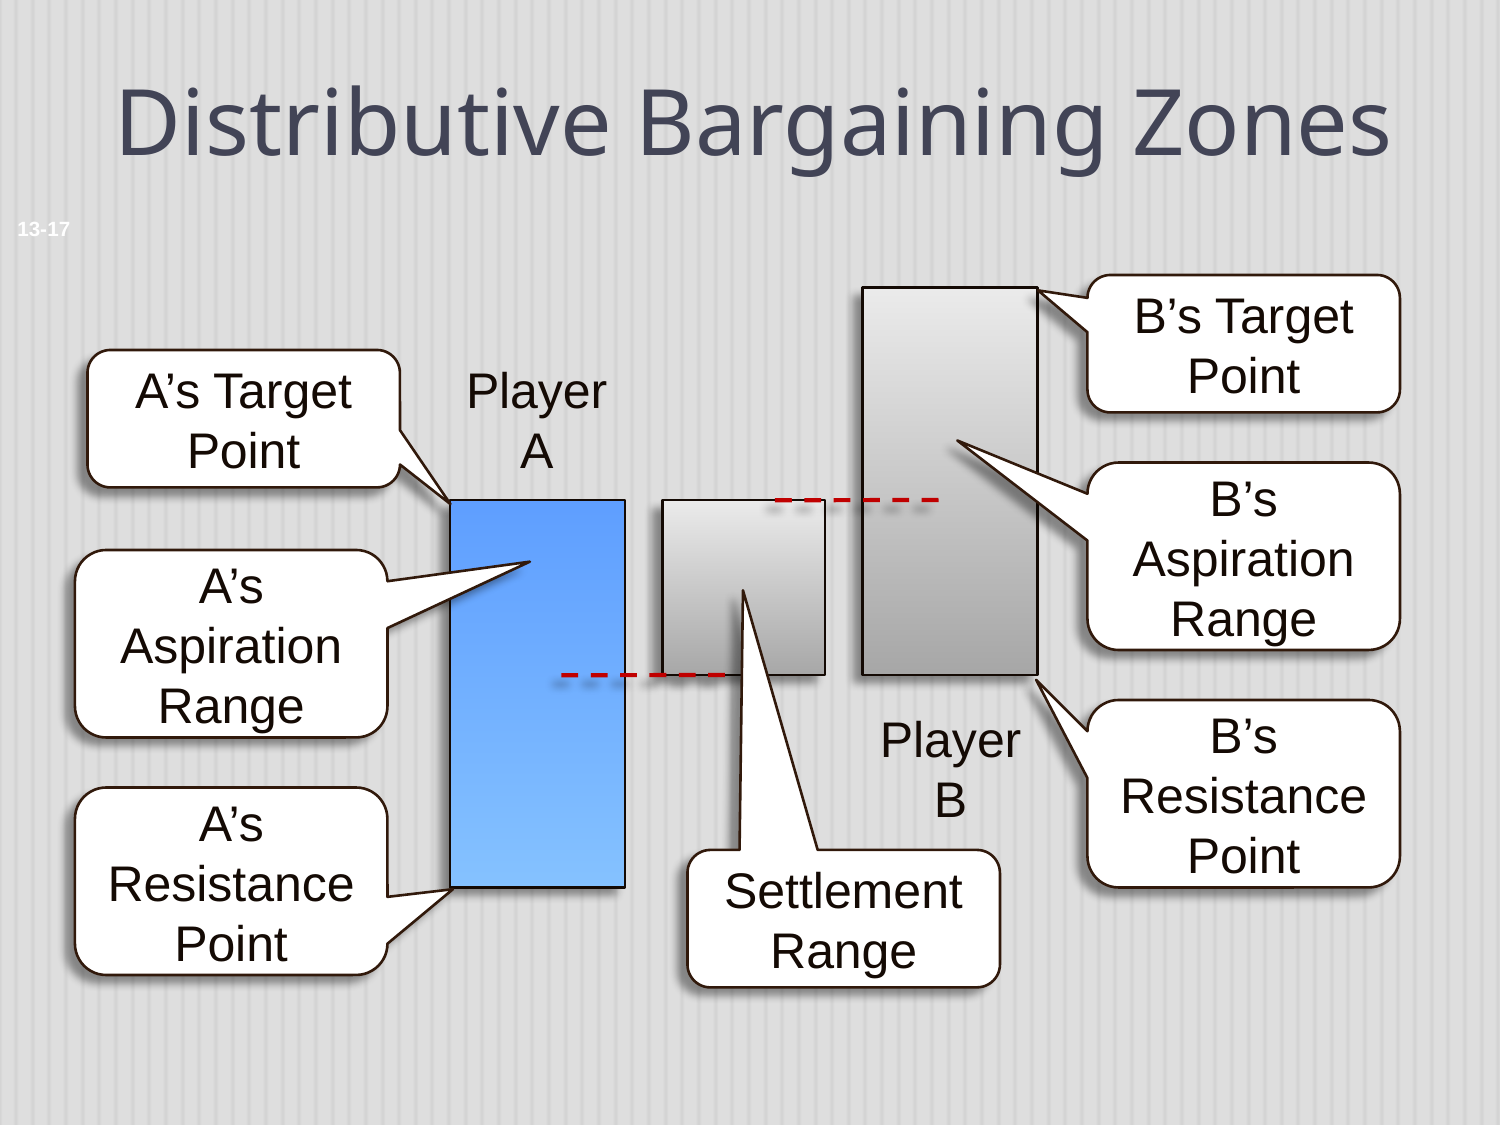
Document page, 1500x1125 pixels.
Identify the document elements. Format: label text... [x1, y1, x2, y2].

text_box A’s Aspiration Range [74, 549, 530, 738]
text_box A’s Target Point [87, 349, 451, 505]
text_box B’s Aspiration Range [957, 440, 1400, 651]
text_box [450, 499, 625, 888]
title Distributive Bargaining Zones [99, 37, 1438, 201]
text_box Settlement Range [687, 590, 1000, 988]
text_box Player A [451, 351, 623, 486]
text_box A’s Resistance Point [74, 787, 453, 976]
text_box B’s Target Point [1038, 274, 1400, 413]
slide_number 13-17 [0, 208, 88, 249]
text_box B’s Resistance Point [1036, 679, 1400, 888]
text_box [862, 287, 1038, 675]
text_box Player B [863, 699, 1038, 835]
text_box [662, 500, 825, 675]
